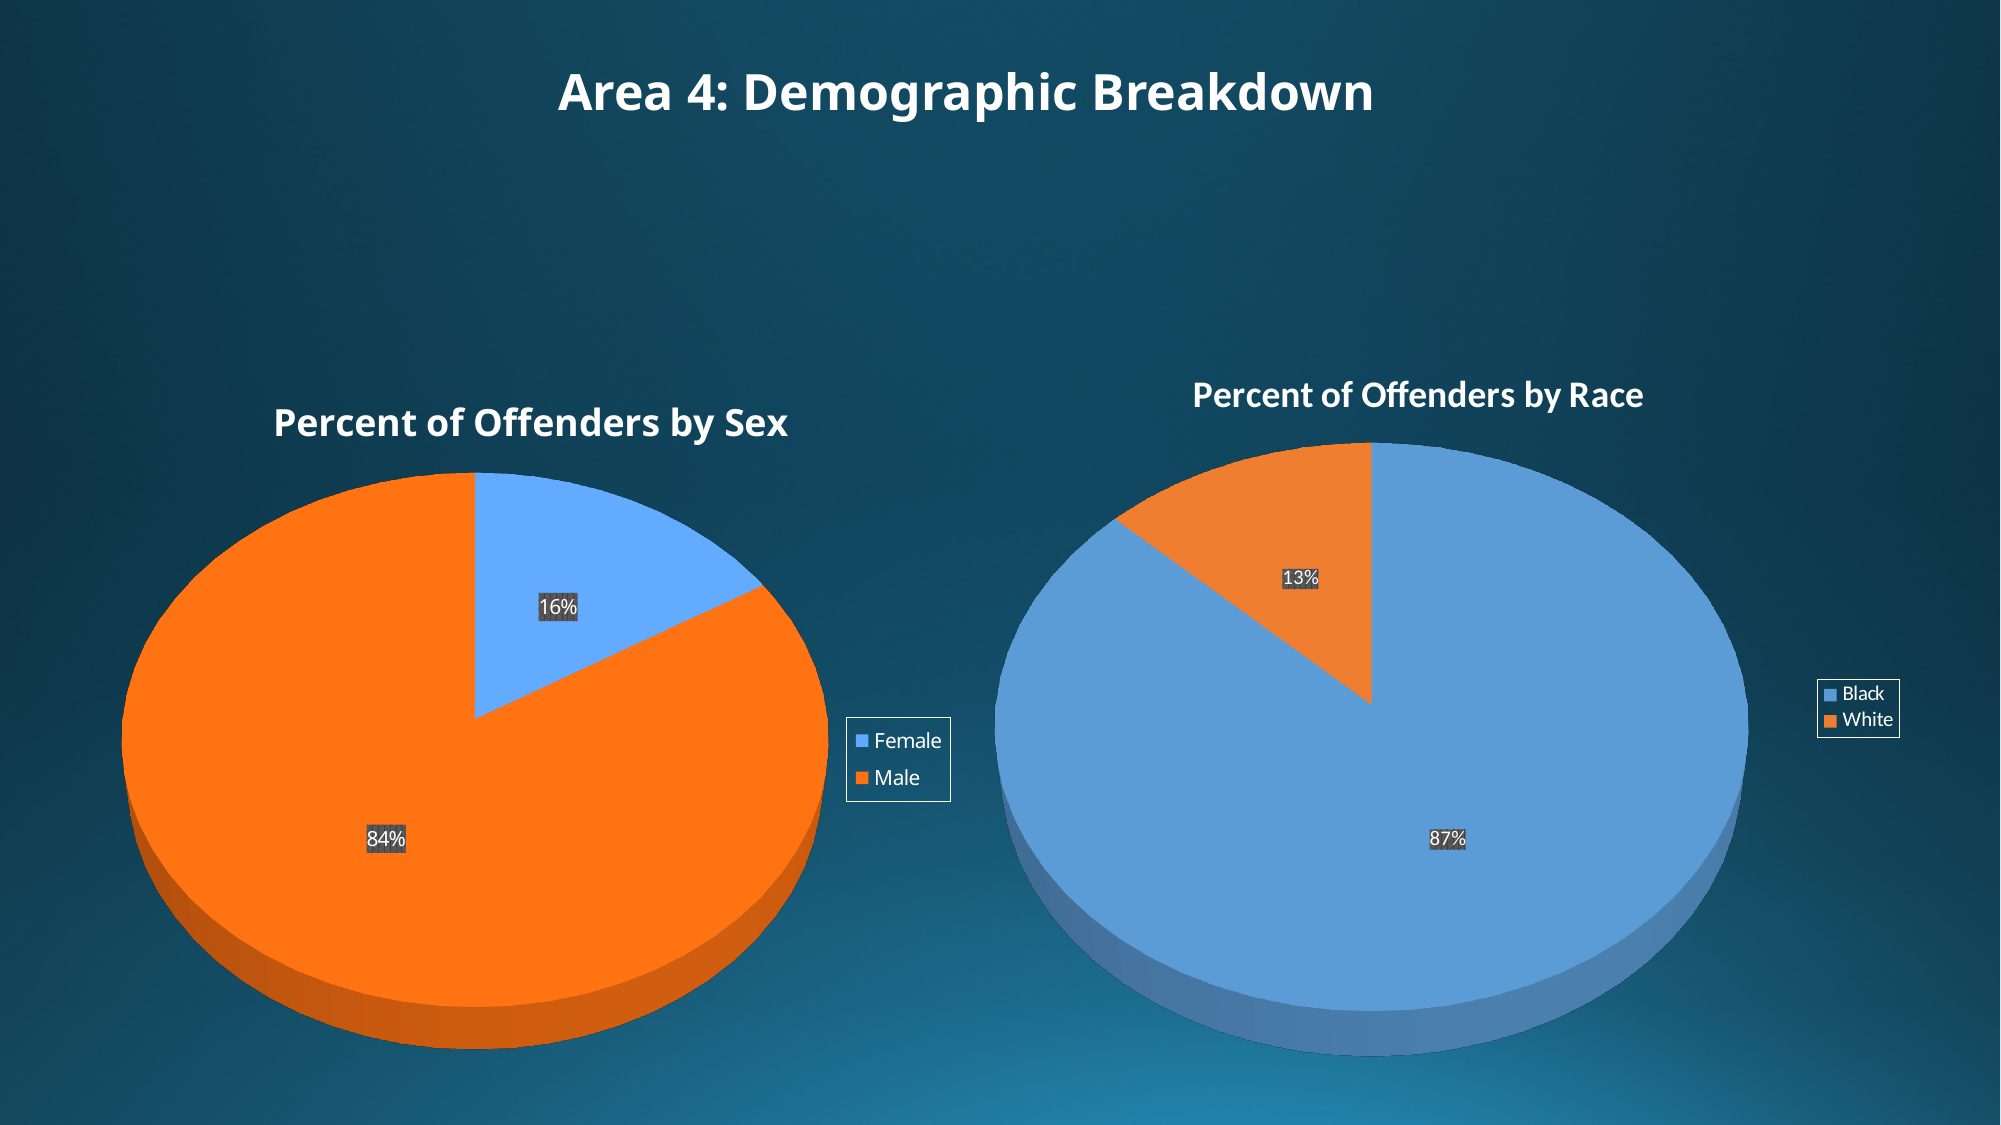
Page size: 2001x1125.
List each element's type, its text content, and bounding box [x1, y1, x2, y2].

chart [33, 345, 1912, 1072]
text_box Area 4: Demographic Breakdown [543, 52, 1390, 128]
picture [0, 0, 2001, 1125]
